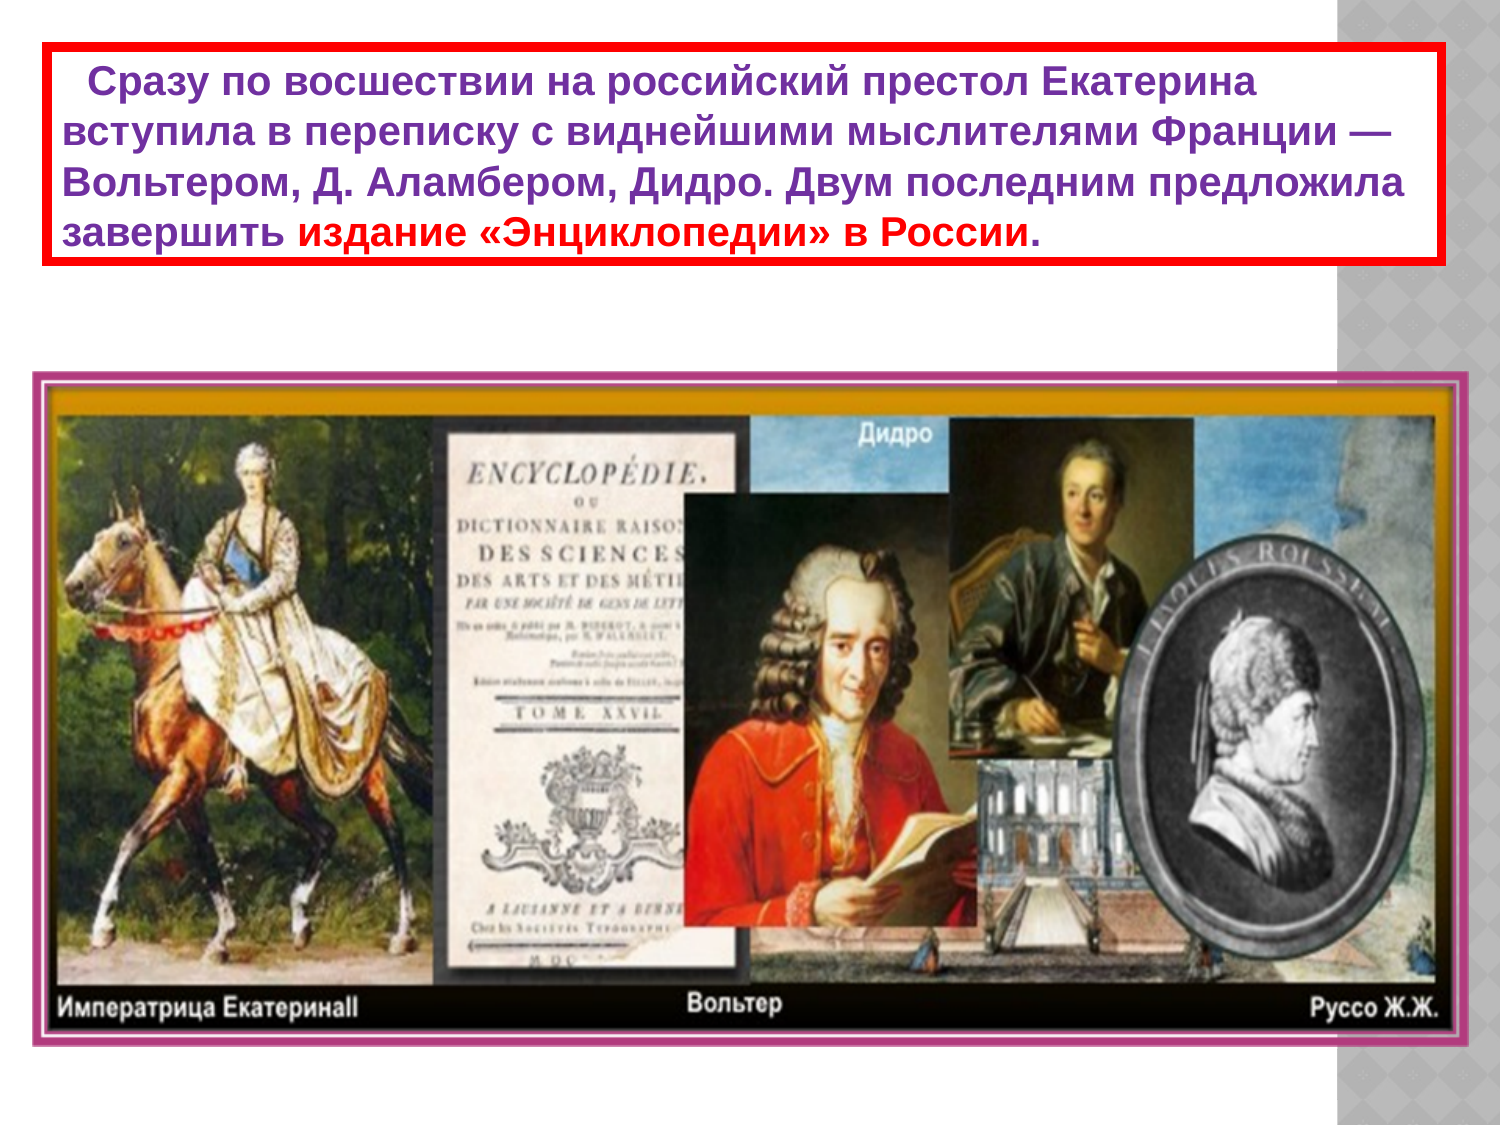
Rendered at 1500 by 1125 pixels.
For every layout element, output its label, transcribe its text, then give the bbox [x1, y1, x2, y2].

picture [31, 371, 1470, 1048]
text_box Сразу по восшествии на российский престол Екатерина вступила в переписку с виднейшими мыслителями Франции — Вольтером, Д. Аламбером, Дидро. Двум последним предложила завершить издание «Энциклопедии» в России. [46, 46, 1442, 262]
